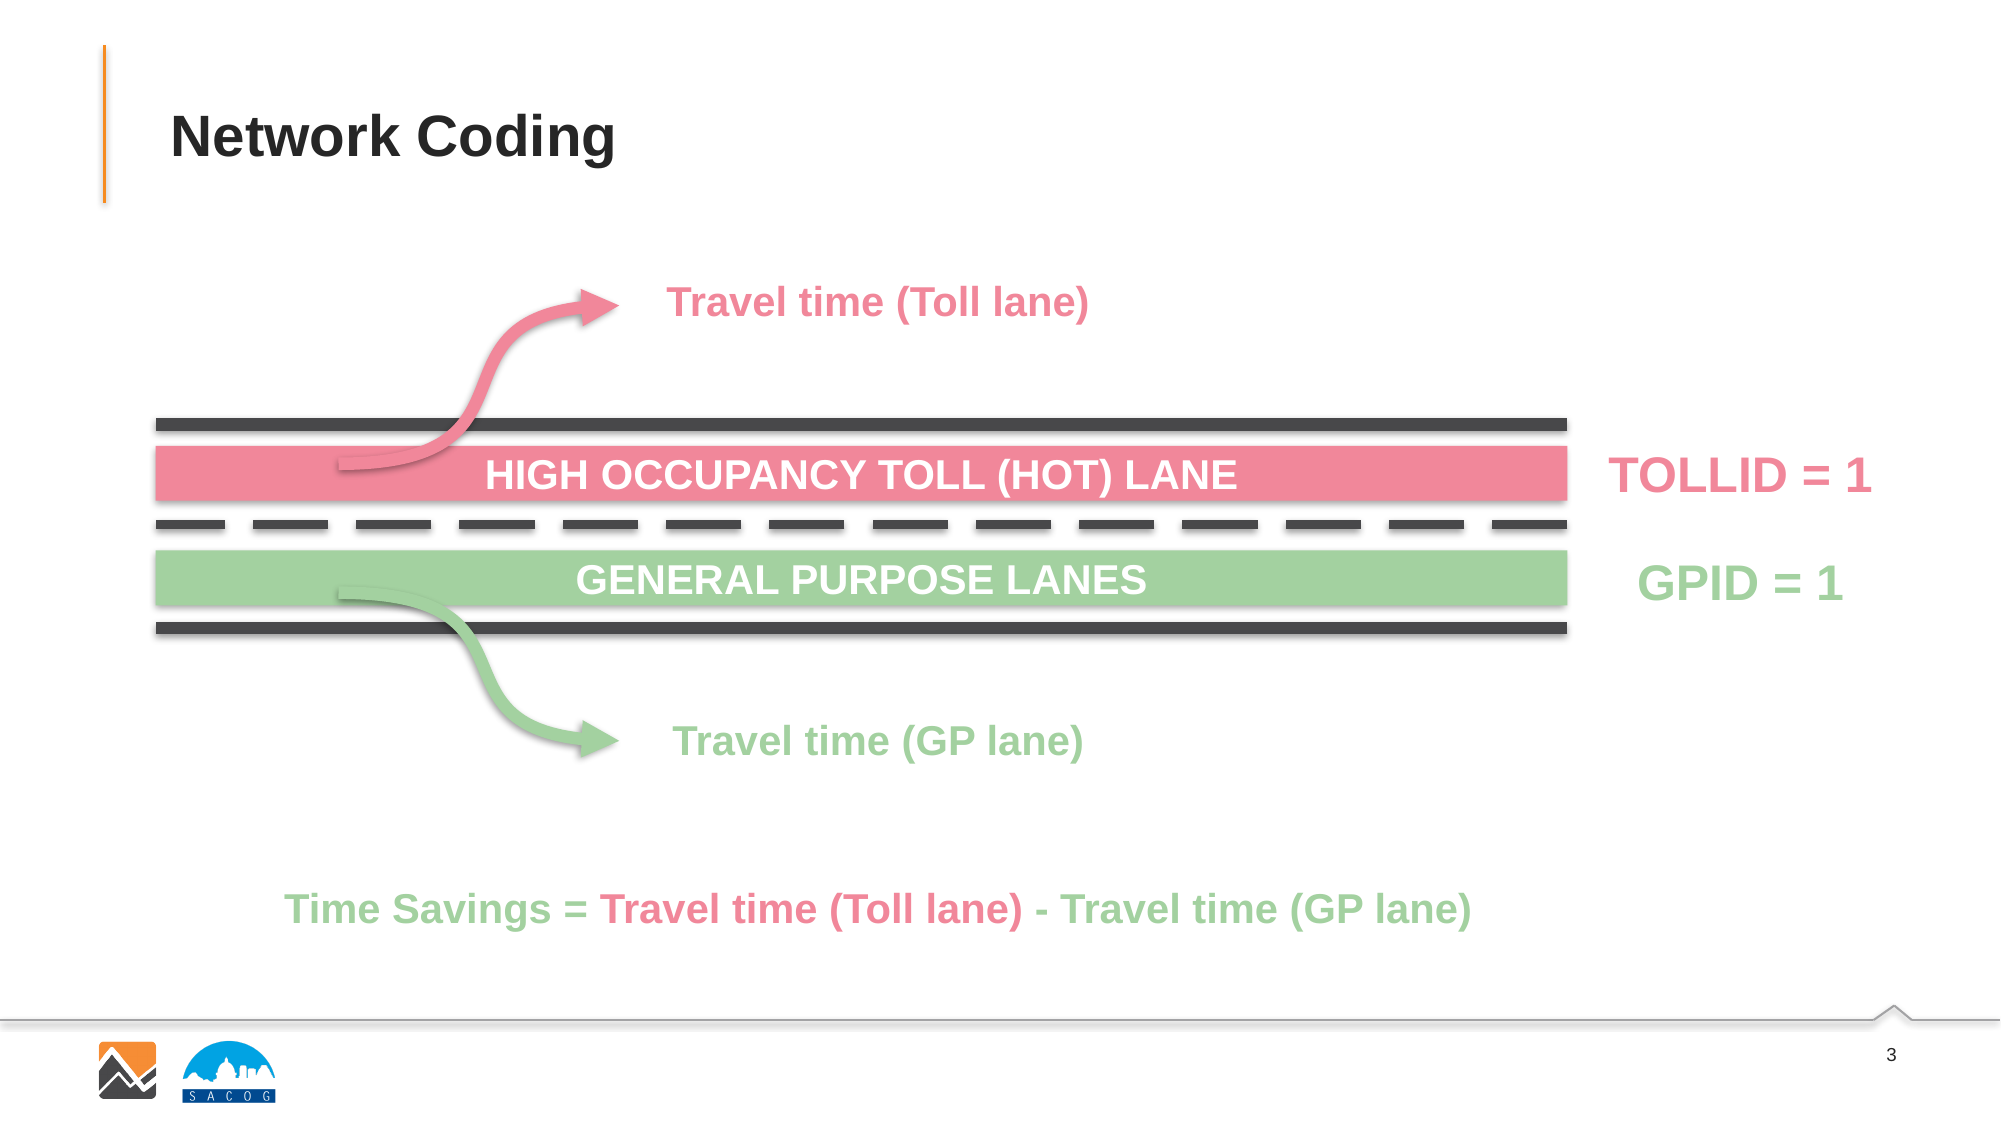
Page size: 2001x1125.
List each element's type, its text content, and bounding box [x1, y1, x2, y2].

text_box Travel time (GP lane) [869, 705, 1126, 771]
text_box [338, 592, 620, 742]
text_box Travel time (Toll lane) [869, 267, 1126, 333]
text_box GPID = 1 [1598, 542, 1883, 618]
text_box TOLLID = 1 [1586, 435, 1895, 511]
text_box GENERAL PURPOSE LANES [481, 545, 855, 610]
picture [182, 1025, 276, 1109]
text_box [1242, 550, 1568, 606]
text_box Travel time (Toll lane) [630, 267, 855, 333]
text_box HIGH OCCUPANCY TOLL (HOT) LANE [445, 440, 855, 506]
text_box [155, 445, 445, 501]
text_box GENERAL PURPOSE LANES [869, 545, 1242, 610]
text_box Time Savings = Travel time (Toll lane) - Travel time (GP lane) [869, 874, 1493, 939]
text_box HIGH OCCUPANCY TOLL (HOT) LANE [869, 440, 1278, 506]
text_box [1278, 445, 1568, 501]
text_box [155, 550, 481, 606]
text_box Time Savings = Travel time (Toll lane) - Travel time (GP lane) [263, 874, 855, 939]
text_box [1740, 972, 1772, 1033]
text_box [338, 305, 620, 464]
picture [87, 1029, 167, 1110]
text_box Travel time (GP lane) [630, 705, 855, 771]
title Network Coding [155, 53, 672, 212]
